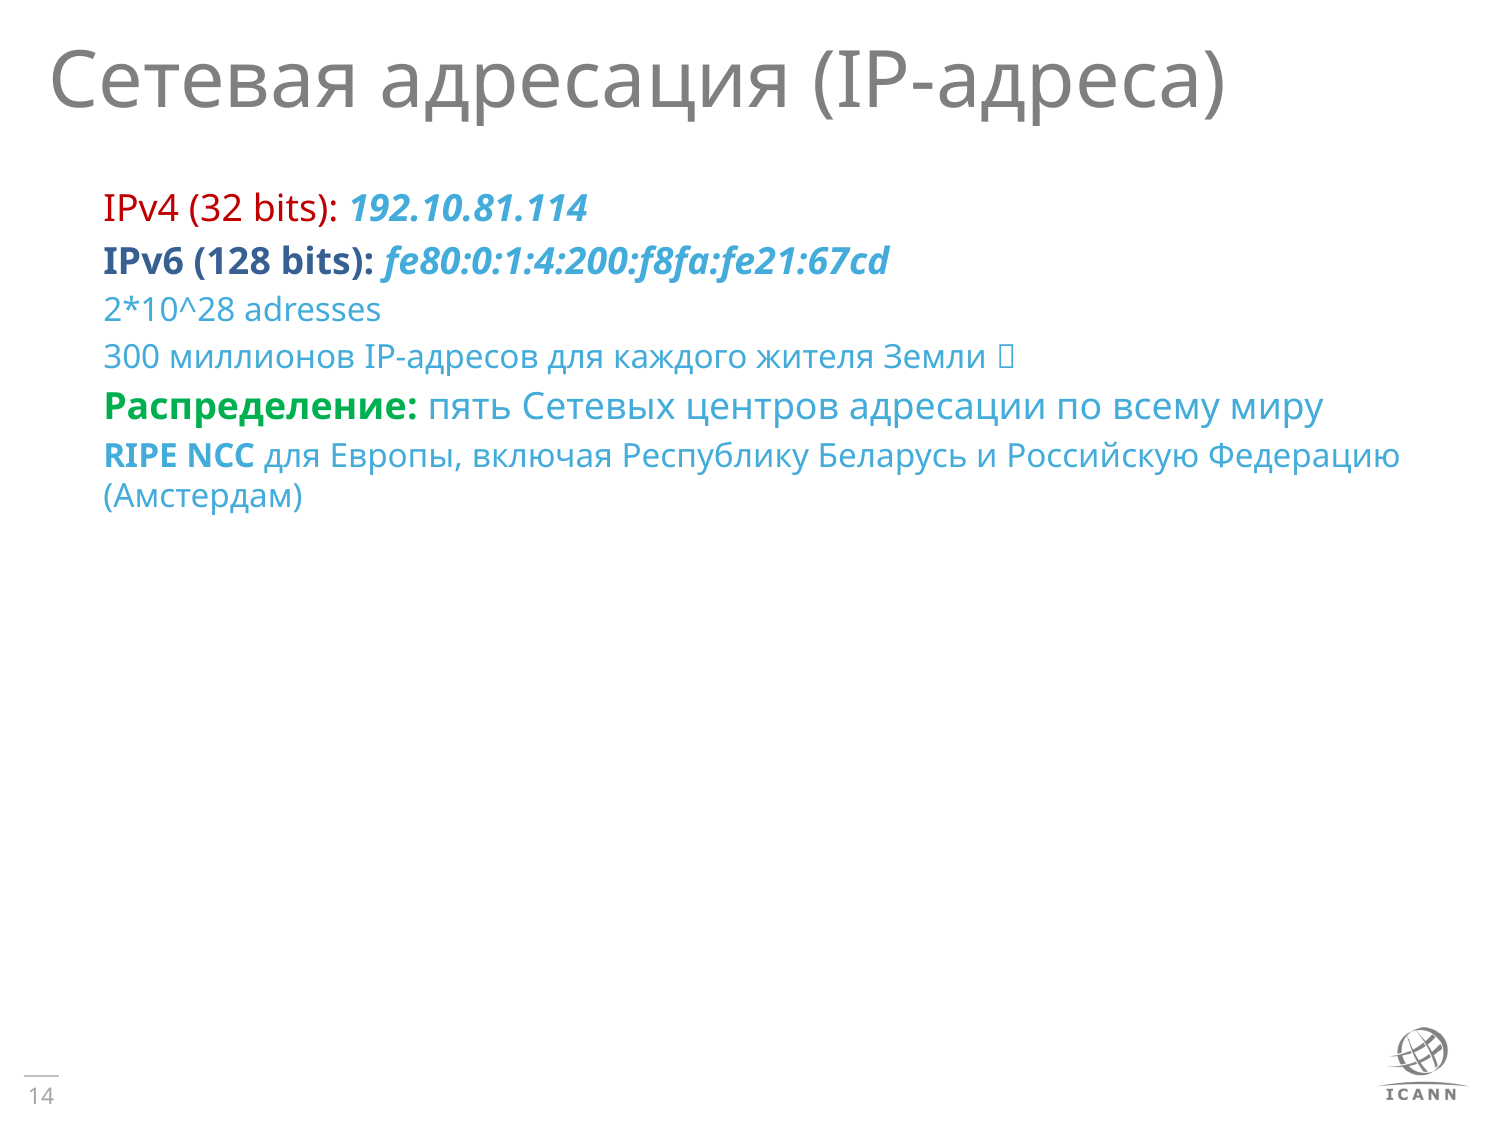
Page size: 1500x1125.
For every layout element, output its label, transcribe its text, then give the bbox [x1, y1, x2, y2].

title Сетевая адресация (IP-адреса) [33, 39, 1435, 209]
picture [1377, 1027, 1470, 1100]
list IPv4 (32 bits): 192.10.81.114 IPv6 (128 bits): fe80:0:1:4:200:f8fa:fe21:67cd 2*10^28 adresses 300 миллионов IP-адресов для каждого жителя Земли  Распределение: пять Сетевых центров адресации по всему миру RIPE NCC для Европы, включая Республику Беларусь и Российскую Федерацию (Амстердам) [88, 176, 1435, 1047]
